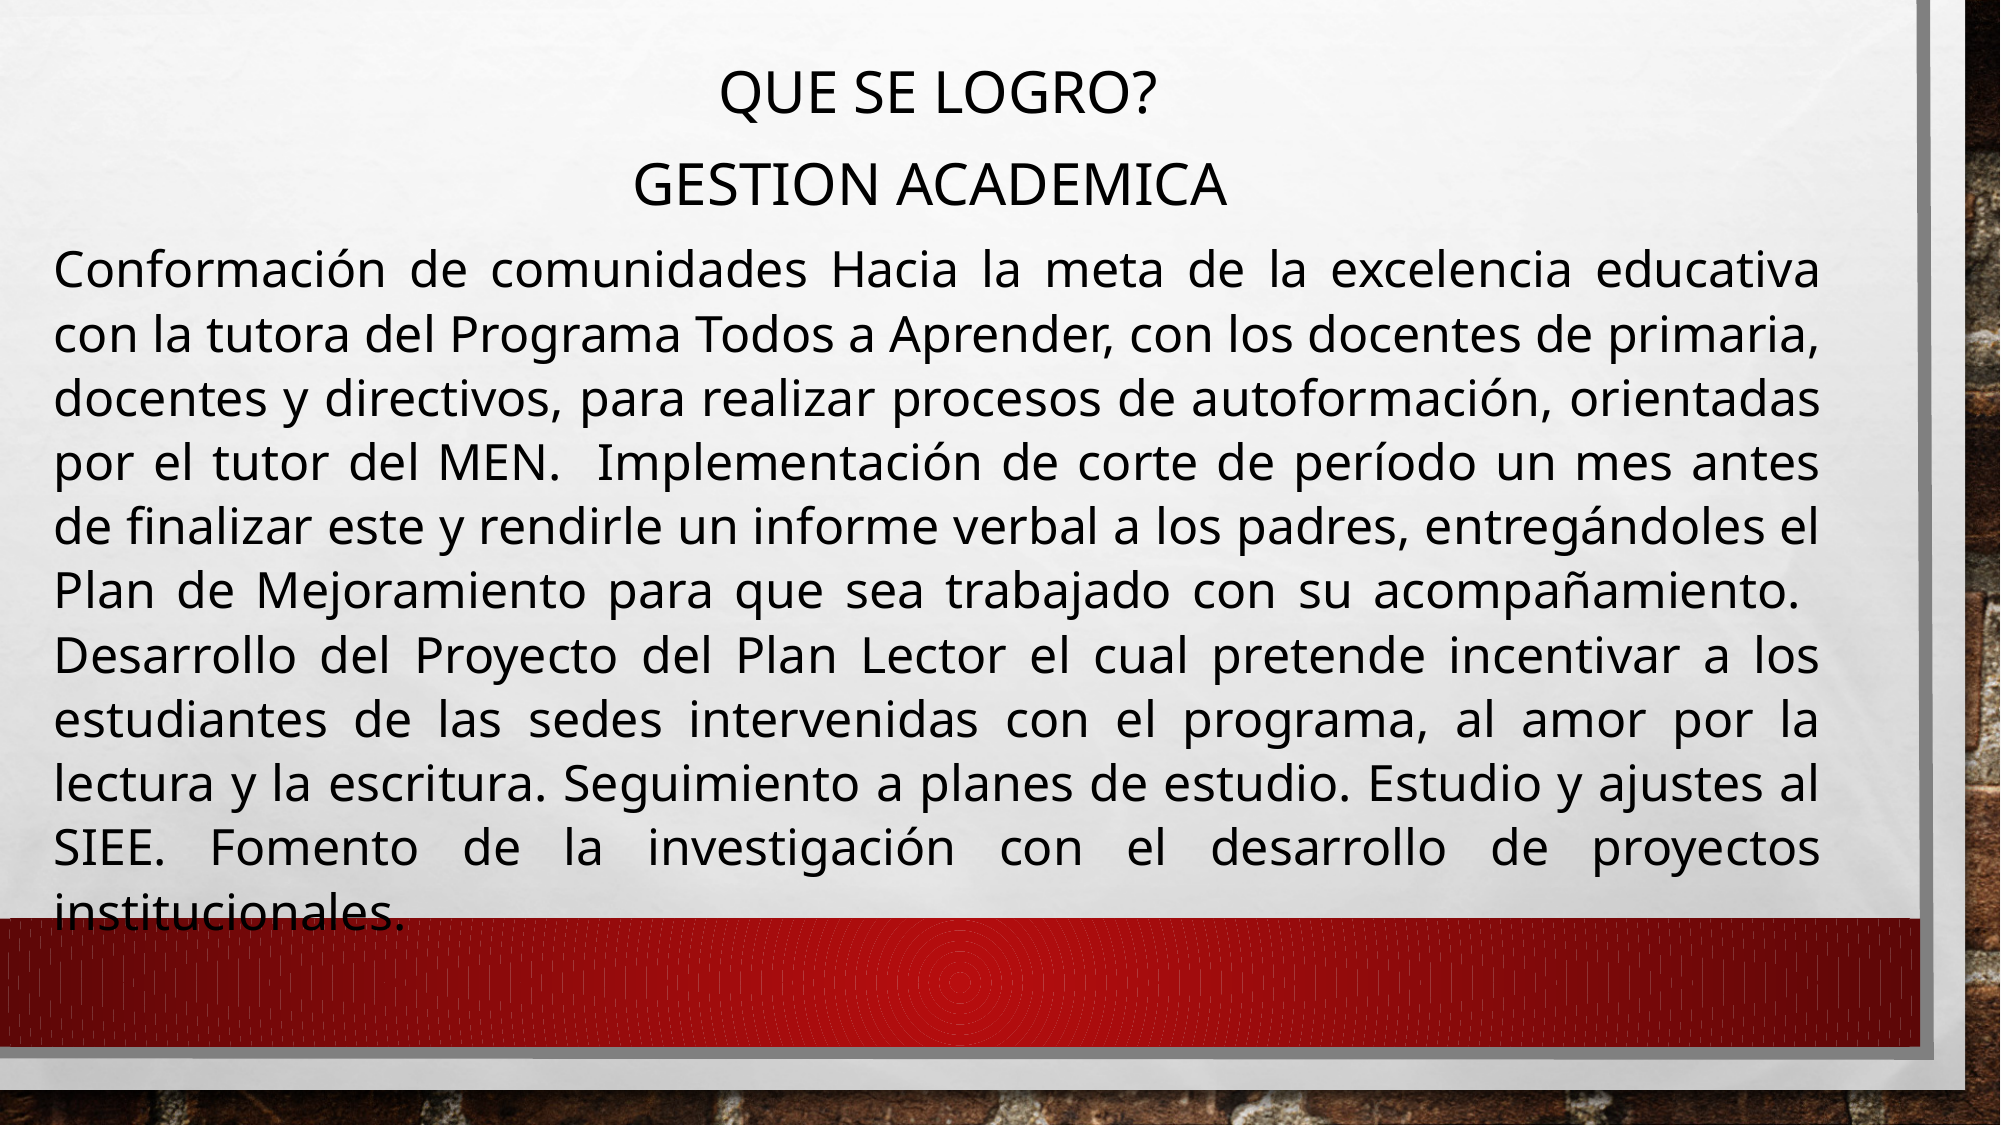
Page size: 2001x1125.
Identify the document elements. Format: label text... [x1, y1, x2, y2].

text_box QUE SE LOGRO? GESTION ACADEMICA Conformación de comunidades Hacia la meta de la excelencia educativa con la tutora del Programa Todos a Aprender, con los docentes de primaria, docentes y directivos, para realizar procesos de autoformación, orientadas por el tutor del MEN. Implementación de corte de período un mes antes de finalizar este y rendirle un informe verbal a los padres, entregándoles el Plan de Mejoramiento para que sea trabajado con su acompañamiento. Desarrollo del Proyecto del Plan Lector el cual pretende incentivar a los estudiantes de las sedes intervenidas con el programa, al amor por la lectura y la escritura. Seguimiento a planes de estudio. Estudio y ajustes al SIEE. Fomento de la investigación con el desarrollo de proyectos institucionales. [39, 43, 1837, 948]
picture [0, 0, 2000, 1125]
